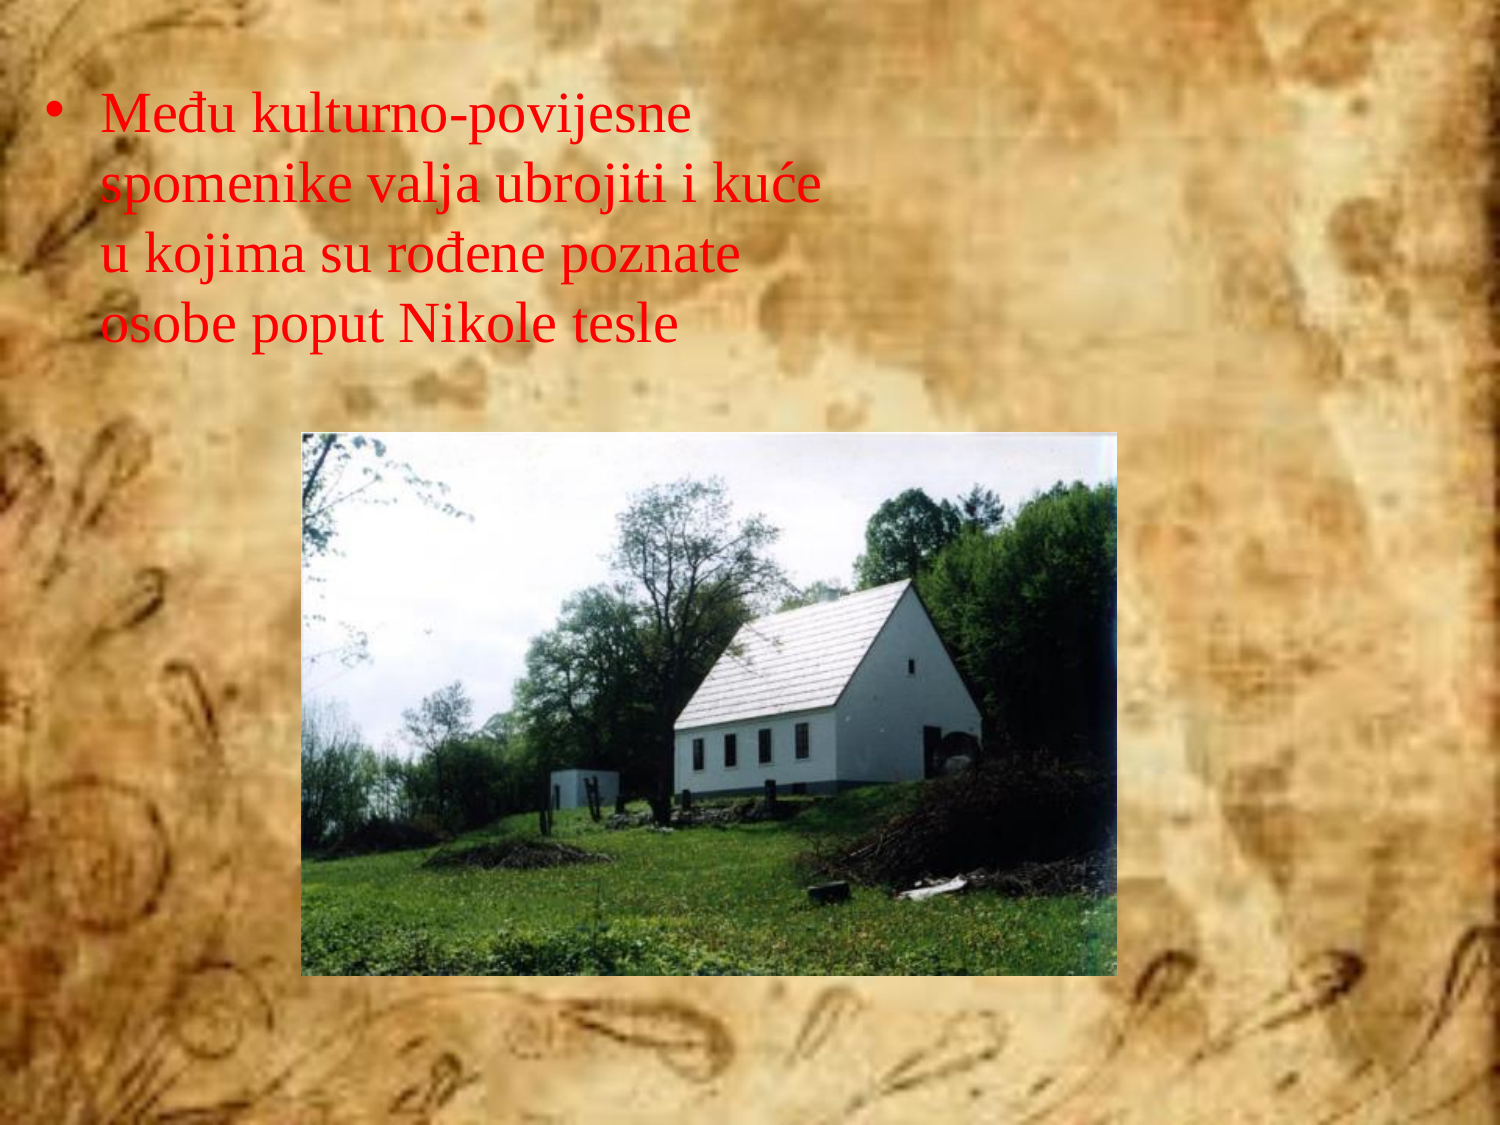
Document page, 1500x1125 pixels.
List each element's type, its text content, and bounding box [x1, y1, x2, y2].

picture [0, 0, 1500, 1125]
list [300, 432, 1117, 977]
list Među kulturno-povijesne spomenike valja ubrojiti i kuće u kojima su rođene poznate osobe poput Nikole tesle [29, 66, 869, 563]
